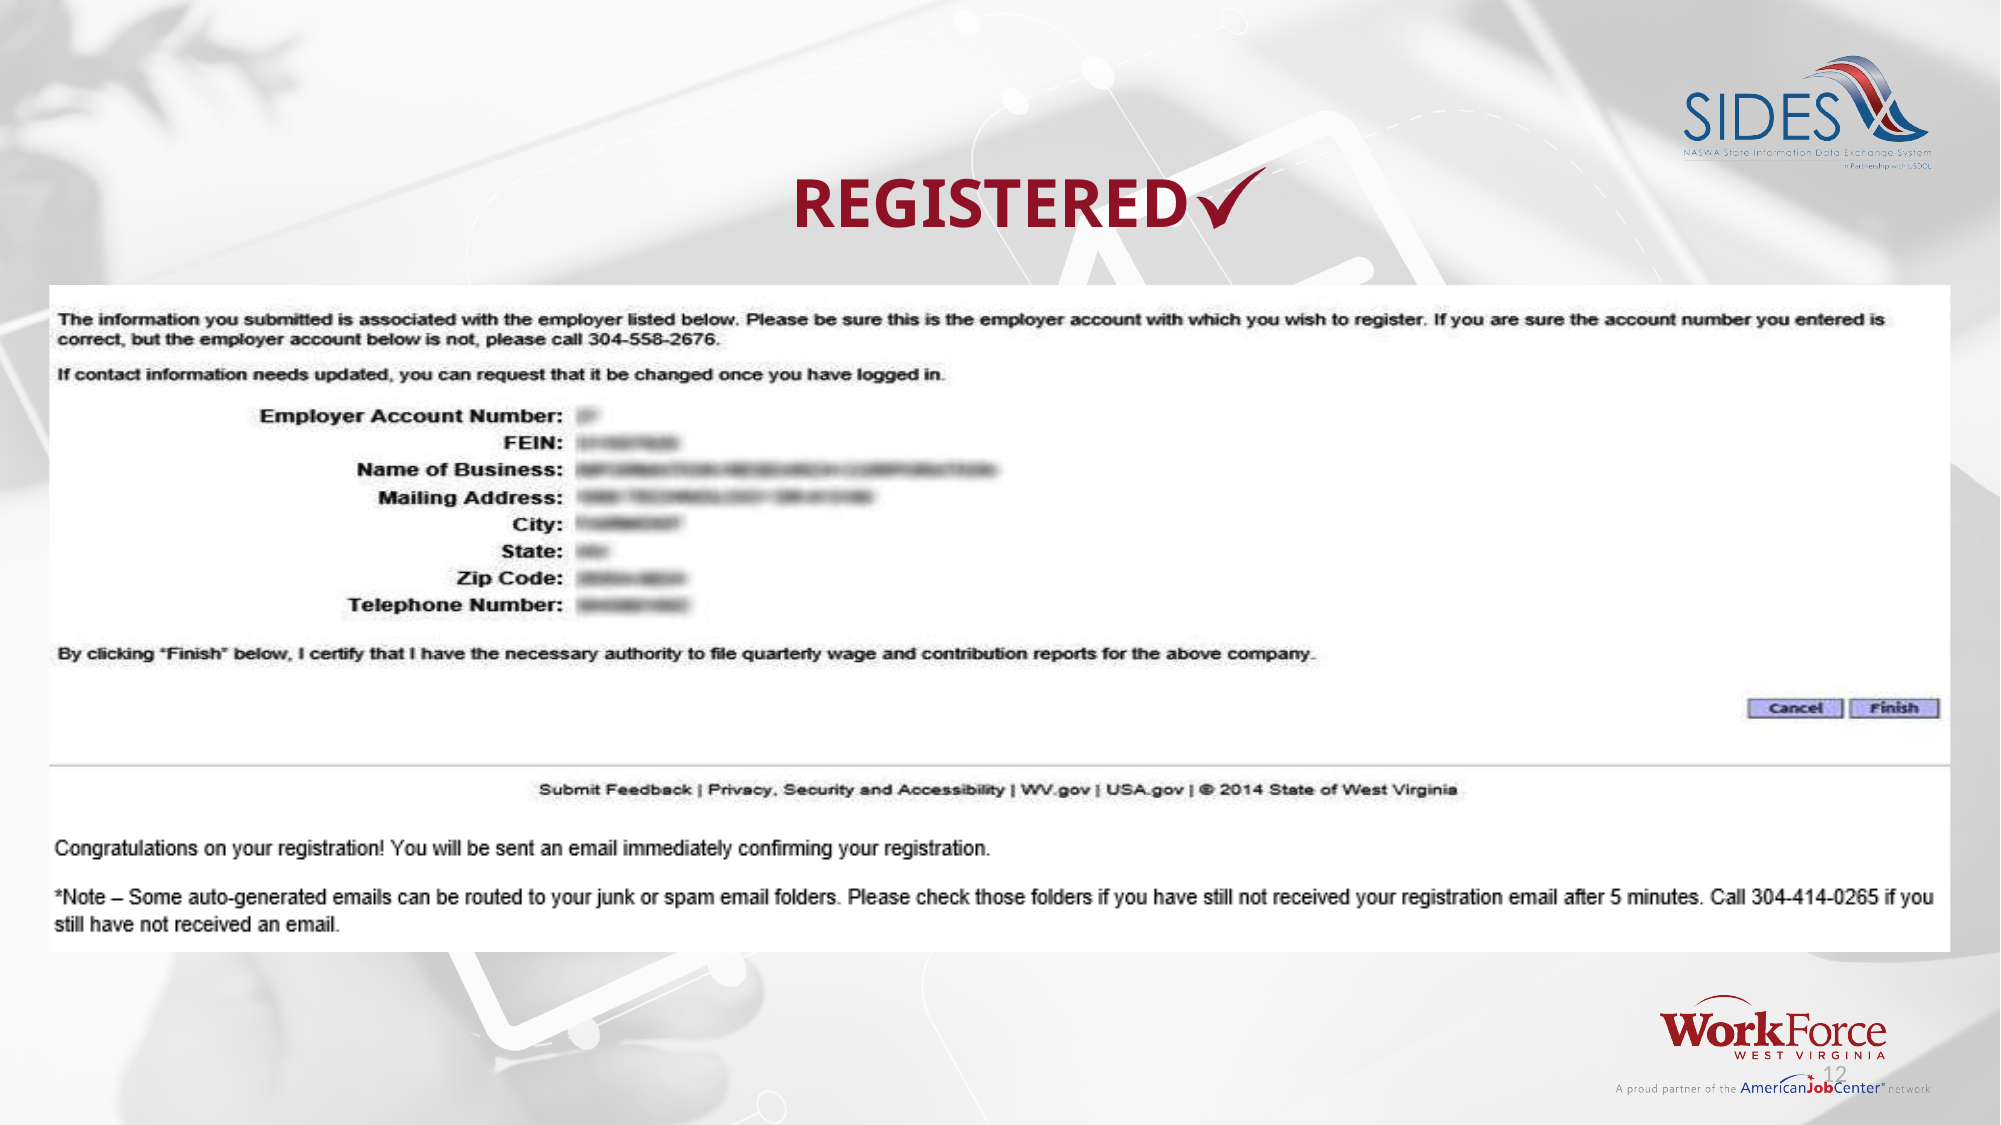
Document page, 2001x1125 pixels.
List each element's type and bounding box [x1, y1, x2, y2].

text_box [49, 285, 1951, 952]
picture [0, 0, 2000, 1125]
